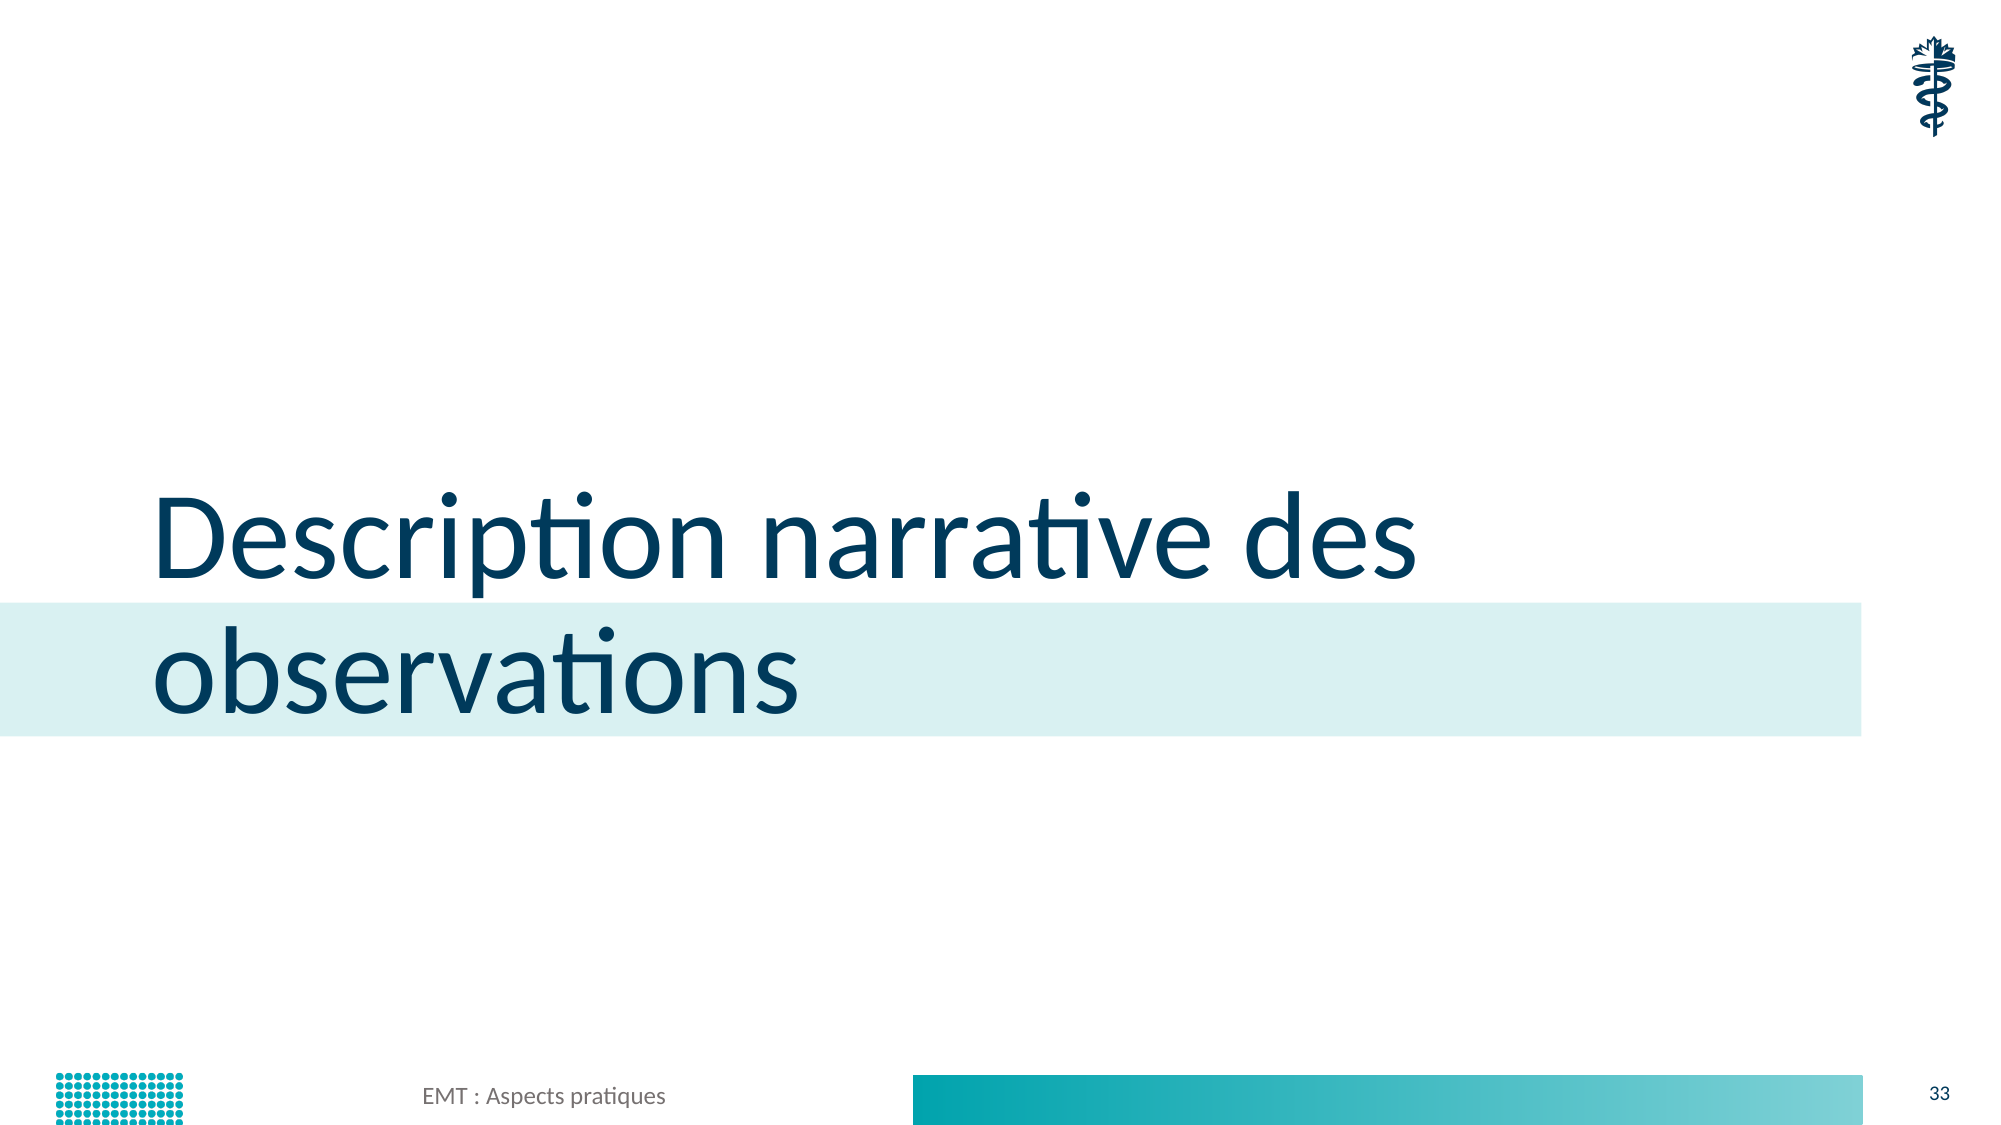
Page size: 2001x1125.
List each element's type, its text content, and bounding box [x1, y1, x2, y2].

slide_number 33 [1862, 1071, 1966, 1124]
picture [1899, 24, 1968, 149]
picture [52, 1071, 186, 1125]
footer EMT : Aspects pratiques [211, 1071, 877, 1124]
title Description narrative des observations [136, 280, 1862, 749]
